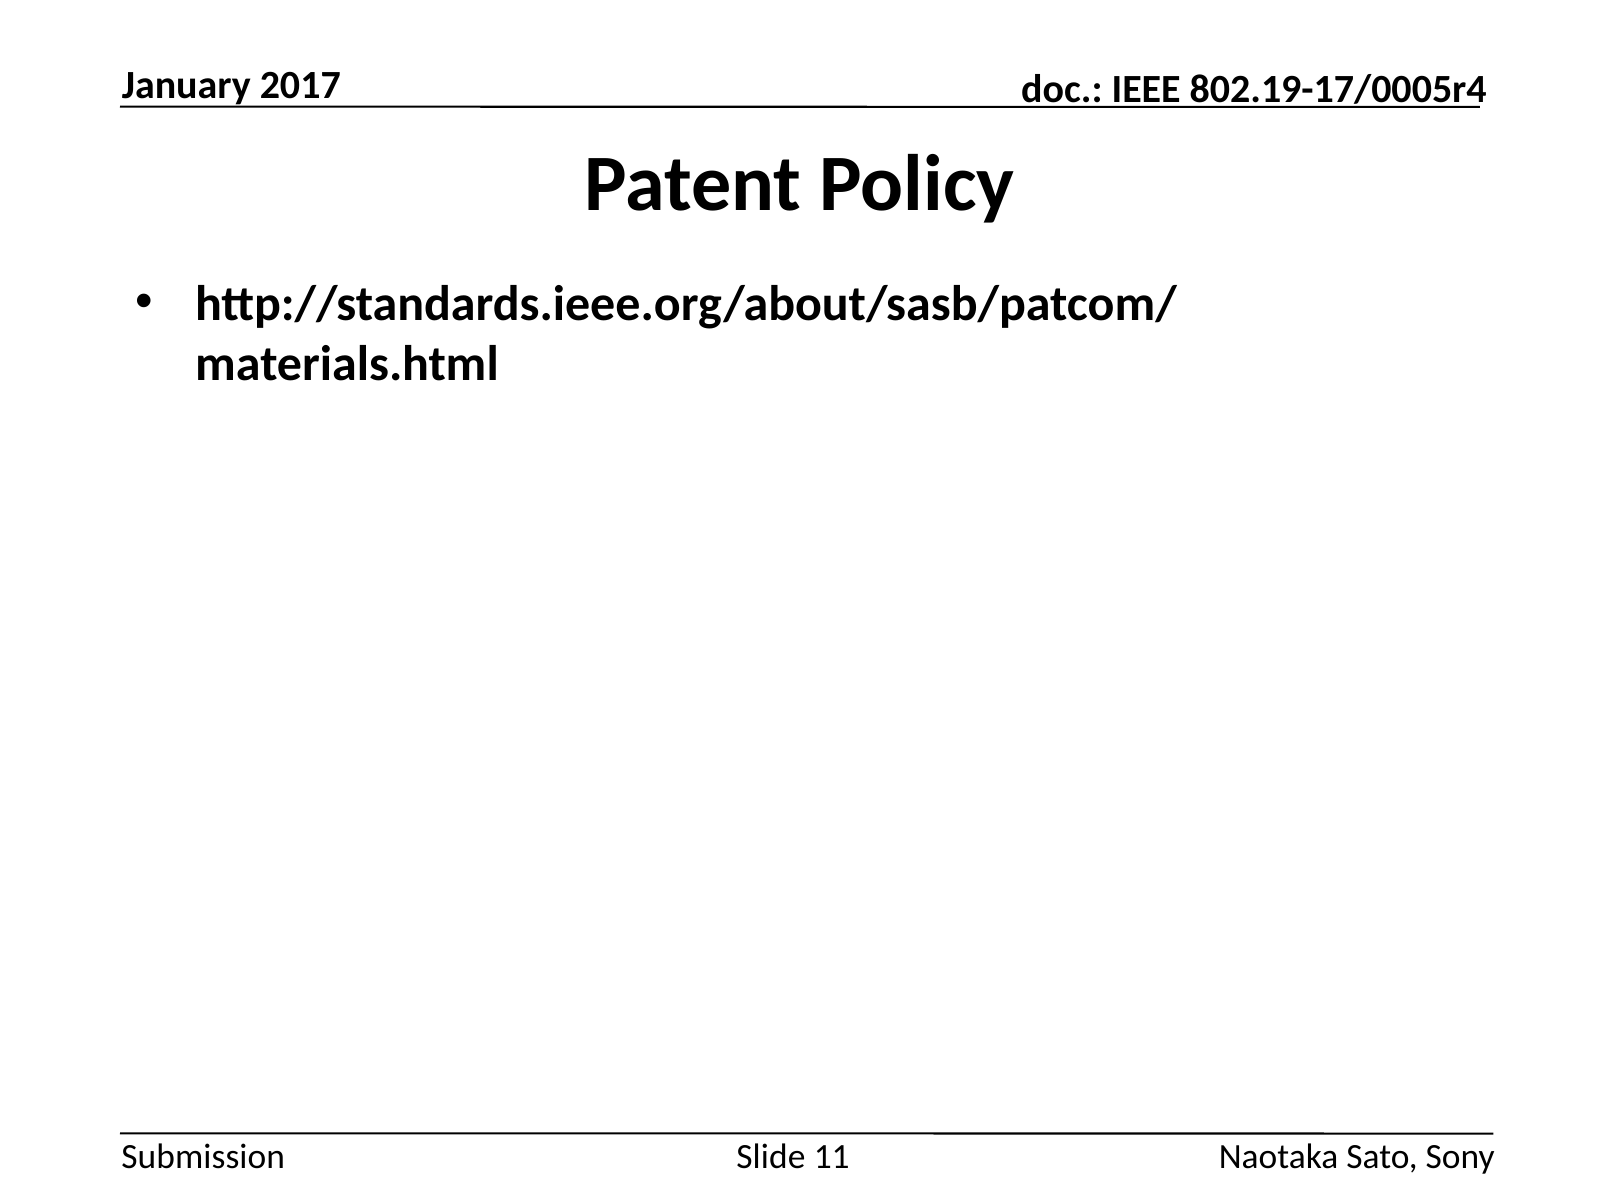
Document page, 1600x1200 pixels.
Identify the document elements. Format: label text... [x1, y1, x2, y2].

title Patent Policy [119, 119, 1480, 238]
list http://standards.ieee.org/about/sasb/patcom/materials.html [119, 262, 1480, 1126]
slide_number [121, 58, 451, 107]
slide_number Slide 11 [733, 1132, 854, 1197]
footer Naotaka Sato, Sony [937, 1132, 1495, 1174]
